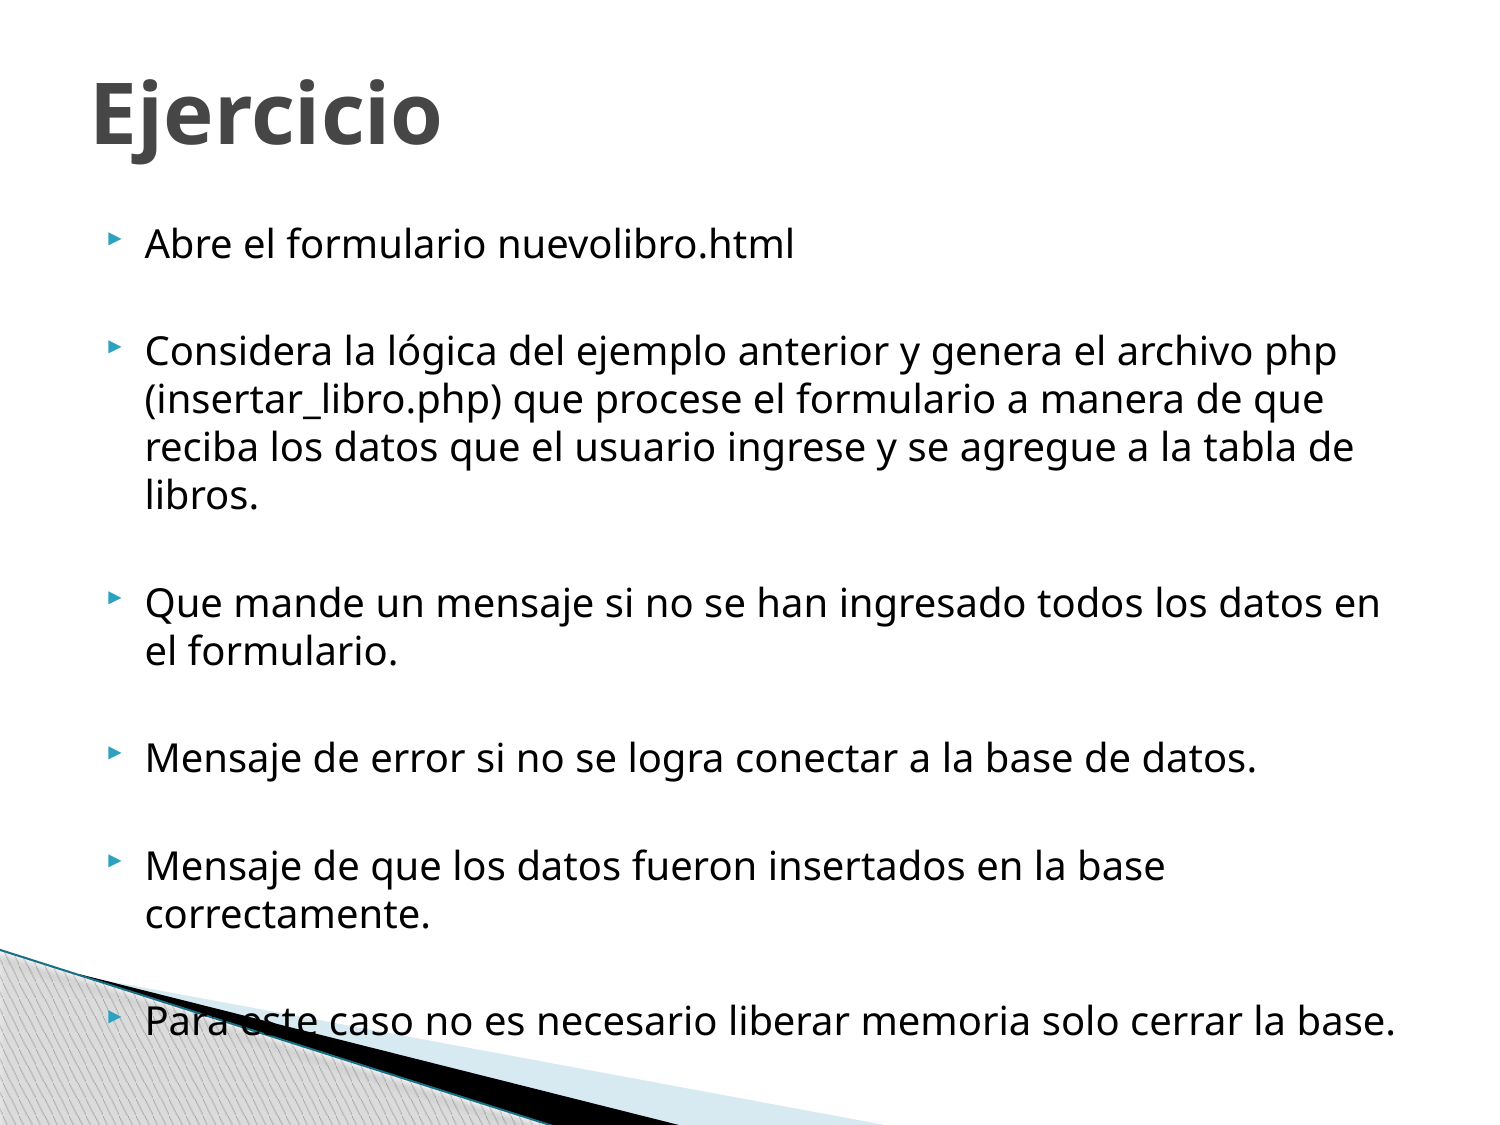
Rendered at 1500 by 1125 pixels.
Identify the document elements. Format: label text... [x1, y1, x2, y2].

list Abre el formulario nuevolibro.html Considera la lógica del ejemplo anterior y genera el archivo php (insertar_libro.php) que procese el formulario a manera de que reciba los datos que el usuario ingrese y se agregue a la tabla de libros. Que mande un mensaje si no se han ingresado todos los datos en el formulario. Mensaje de error si no se logra conectar a la base de datos. Mensaje de que los datos fueron insertados en la base correctamente. Para este caso no es necesario liberar memoria solo cerrar la base. [75, 210, 1425, 1067]
title Ejercicio [75, 45, 1425, 176]
